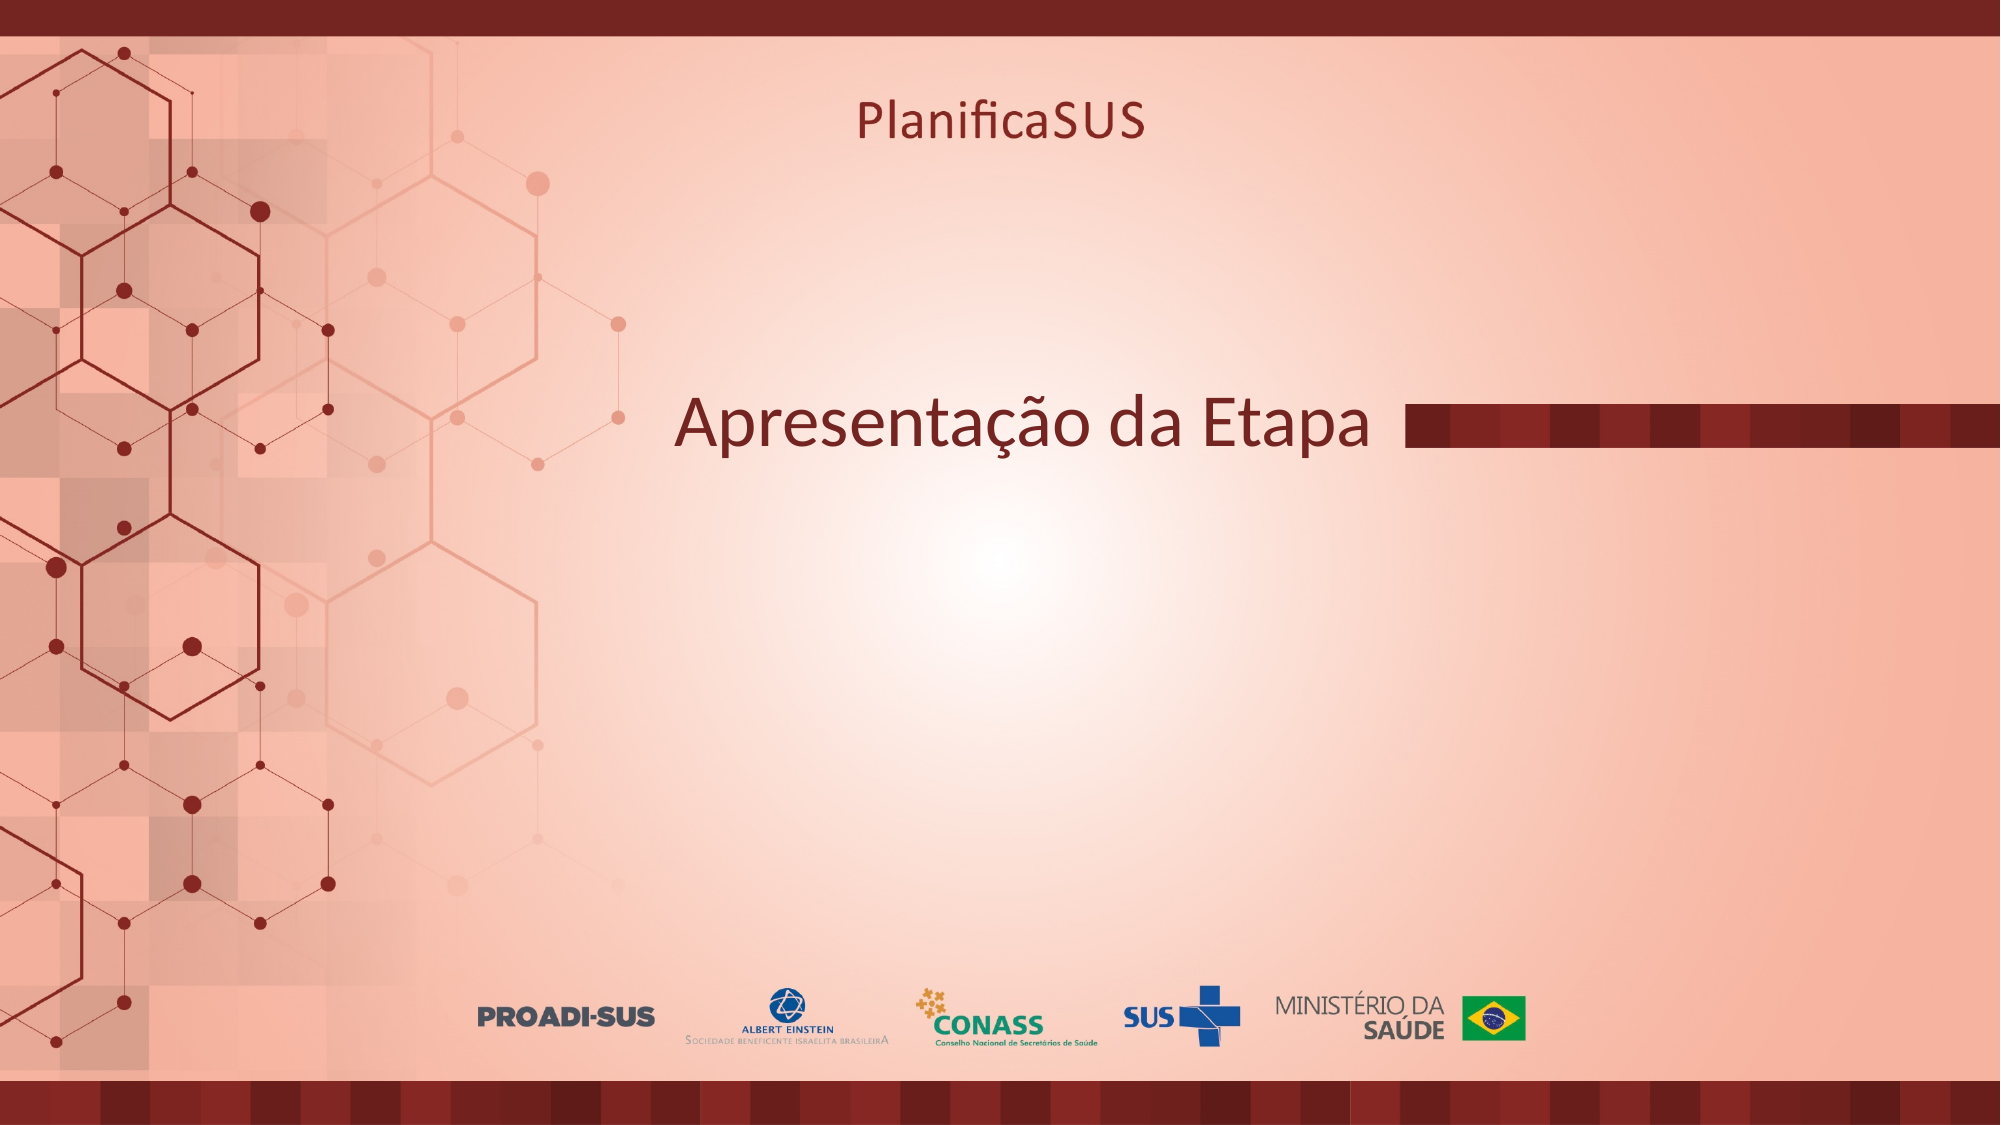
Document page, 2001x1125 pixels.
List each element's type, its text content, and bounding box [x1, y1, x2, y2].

title Apresentação da Etapa [582, 354, 1406, 498]
picture [0, 37, 2000, 1125]
